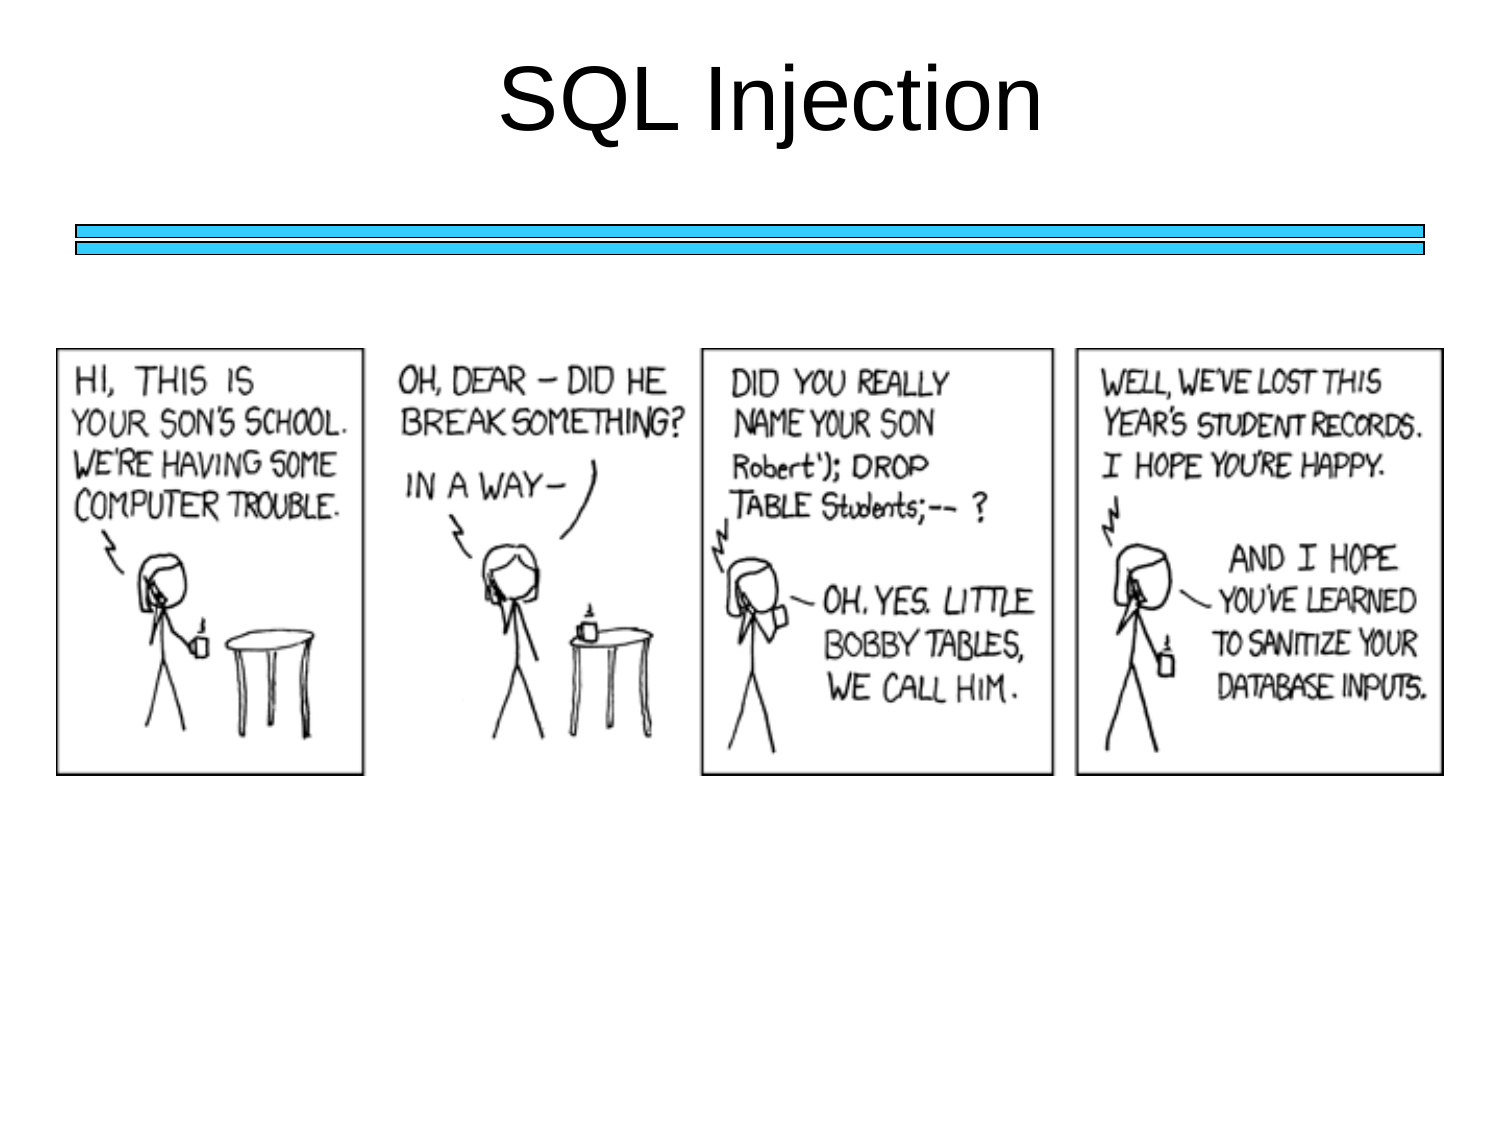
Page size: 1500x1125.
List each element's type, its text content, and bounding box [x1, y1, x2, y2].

picture [56, 348, 1444, 777]
title SQL Injection [106, 24, 1444, 163]
